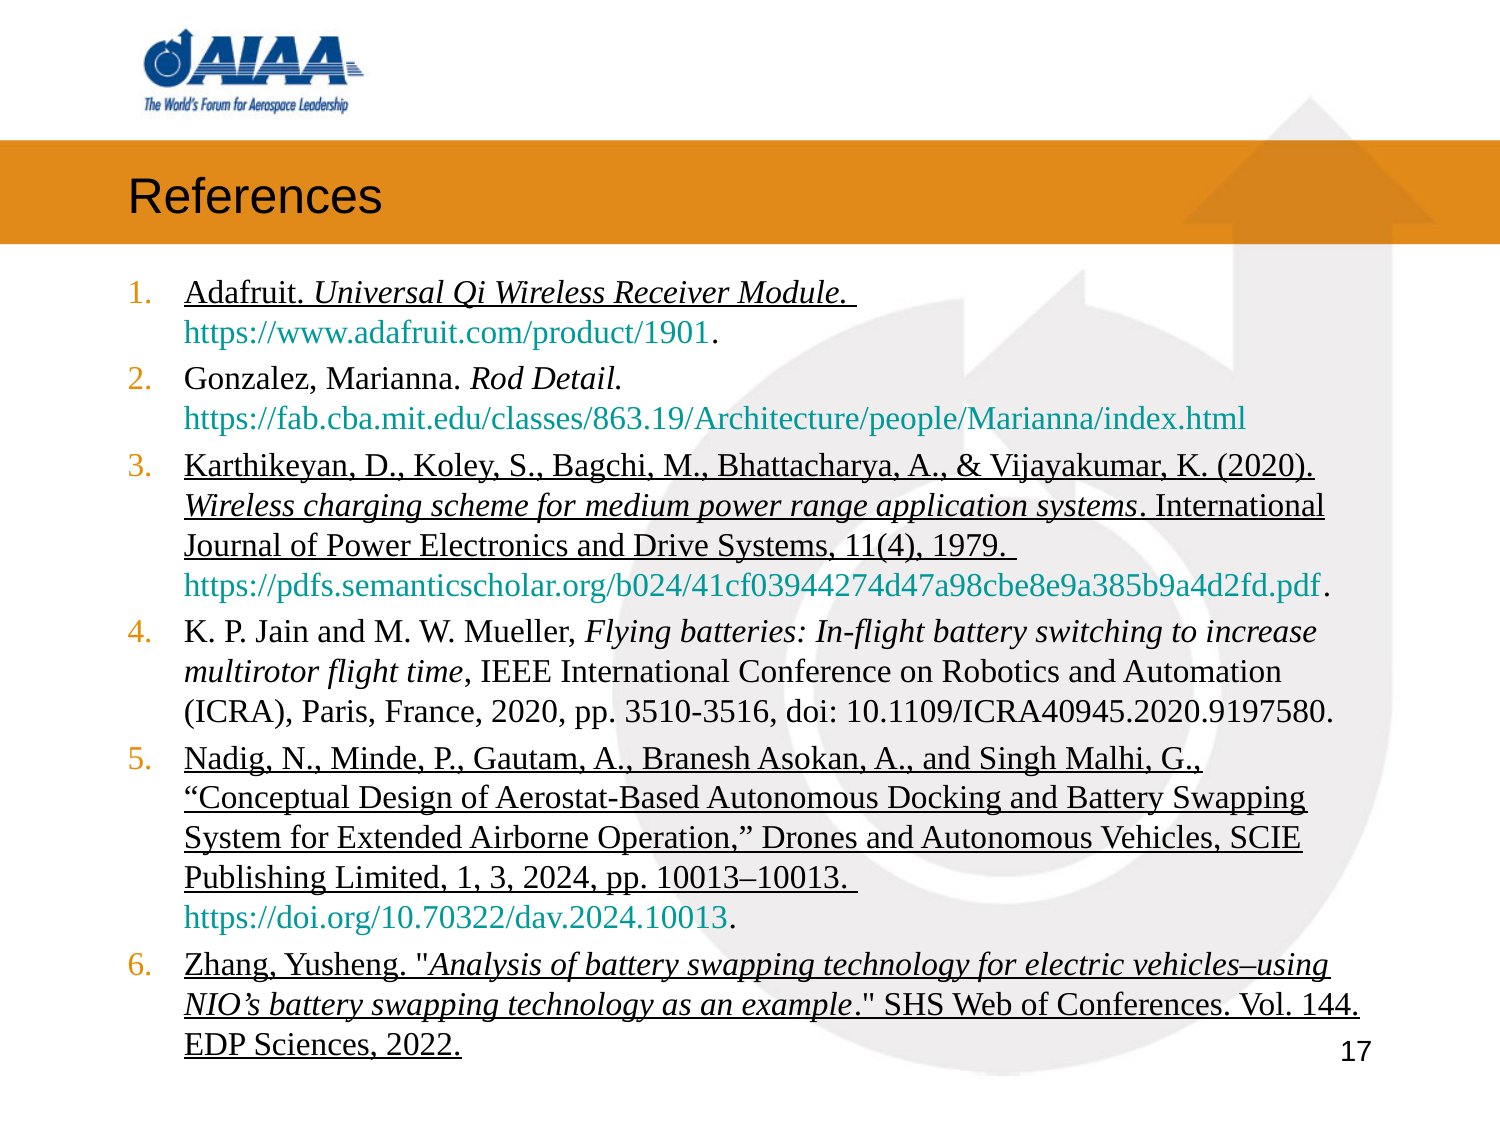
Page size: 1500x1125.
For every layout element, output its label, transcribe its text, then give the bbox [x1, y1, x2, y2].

slide_number 17 [1074, 1024, 1388, 1101]
title References [112, 137, 1388, 250]
picture [0, 0, 1500, 1125]
list Adafruit. Universal Qi Wireless Receiver Module. https://www.adafruit.com/product/1901. Gonzalez, Marianna. Rod Detail. https://fab.cba.mit.edu/classes/863.19/Architecture/people/Marianna/index.html Karthikeyan, D., Koley, S., Bagchi, M., Bhattacharya, A., & Vijayakumar, K. (2020). Wireless charging scheme for medium power range application systems. International Journal of Power Electronics and Drive Systems, 11(4), 1979. https://pdfs.semanticscholar.org/b024/41cf03944274d47a98cbe8e9a385b9a4d2fd.pdf. K. P. Jain and M. W. Mueller, Flying batteries: In-flight battery switching to increase multirotor flight time, IEEE International Conference on Robotics and Automation (ICRA), Paris, France, 2020, pp. 3510-3516, doi: 10.1109/ICRA40945.2020.9197580. Nadig, N., Minde, P., Gautam, A., Branesh Asokan, A., and Singh Malhi, G., “Conceptual Design of Aerostat-Based Autonomous Docking and Battery Swapping System for Extended Airborne Operation,” Drones and Autonomous Vehicles, SCIE Publishing Limited, 1, 3, 2024, pp. 10013–10013. https://doi.org/10.70322/dav.2024.10013. Zhang, Yusheng. "Analysis of battery swapping technology for electric vehicles–using NIO’s battery swapping technology as an example." SHS Web of Conferences. Vol. 144. EDP Sciences, 2022. [112, 262, 1388, 1000]
